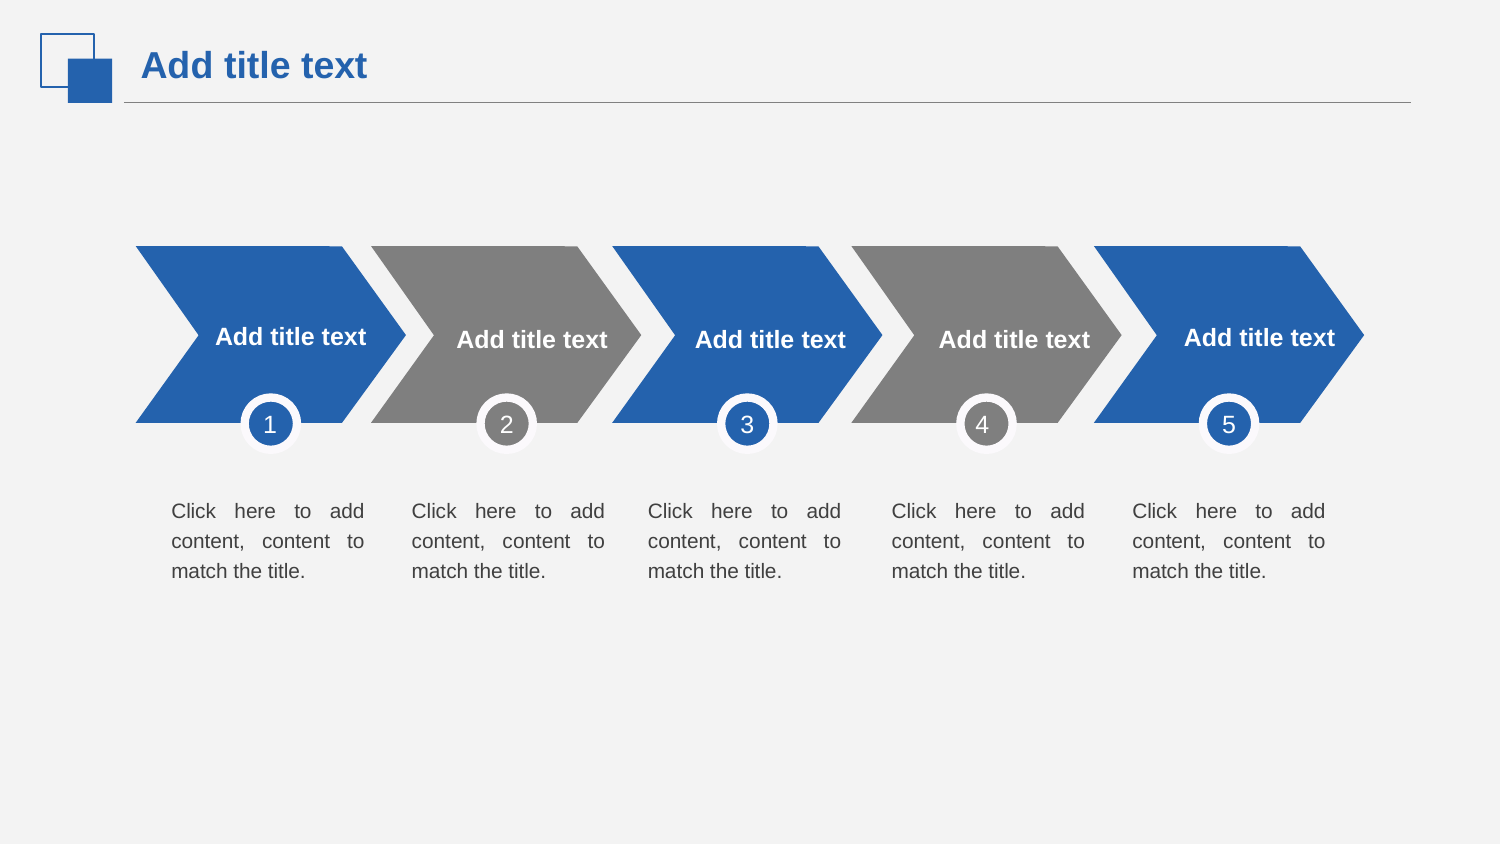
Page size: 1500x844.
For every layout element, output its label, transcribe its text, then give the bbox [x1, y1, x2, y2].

text_box Click here to add content, content to match the title. [891, 492, 1085, 583]
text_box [480, 397, 534, 451]
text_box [960, 397, 1013, 451]
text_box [135, 245, 369, 423]
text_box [244, 397, 298, 451]
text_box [851, 245, 1092, 423]
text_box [1093, 245, 1365, 423]
text_box Click here to add content, content to match the title. [171, 492, 365, 583]
text_box Click here to add content, content to match the title. [647, 492, 842, 583]
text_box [611, 245, 850, 423]
text_box Add title text [140, 32, 491, 95]
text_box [720, 397, 774, 451]
text_box Click here to add content, content to match the title. [411, 492, 605, 583]
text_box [370, 245, 610, 423]
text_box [1202, 397, 1256, 451]
text_box Click here to add content, content to match the title. [1132, 492, 1326, 583]
